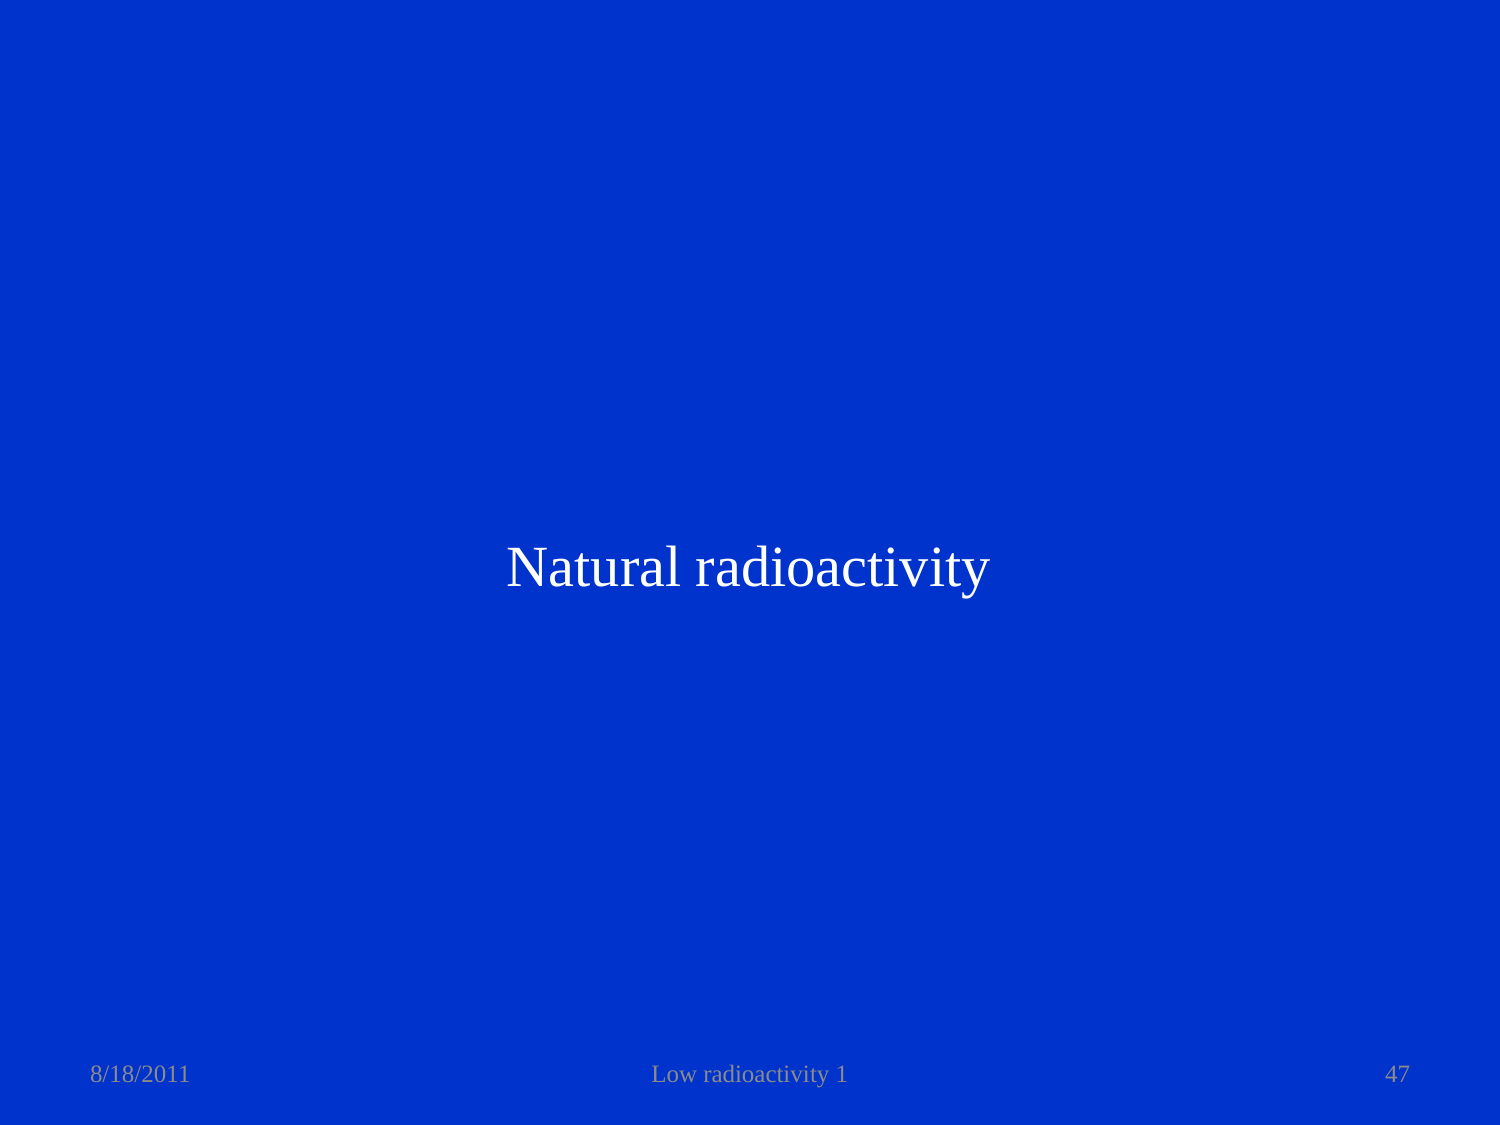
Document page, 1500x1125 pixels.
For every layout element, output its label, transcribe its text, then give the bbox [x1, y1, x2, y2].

slide_number 47 [1074, 1042, 1425, 1103]
text_box Natural radioactivity [491, 520, 1006, 606]
footer Low radioactivity 1 [512, 1042, 988, 1103]
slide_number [75, 1042, 425, 1103]
